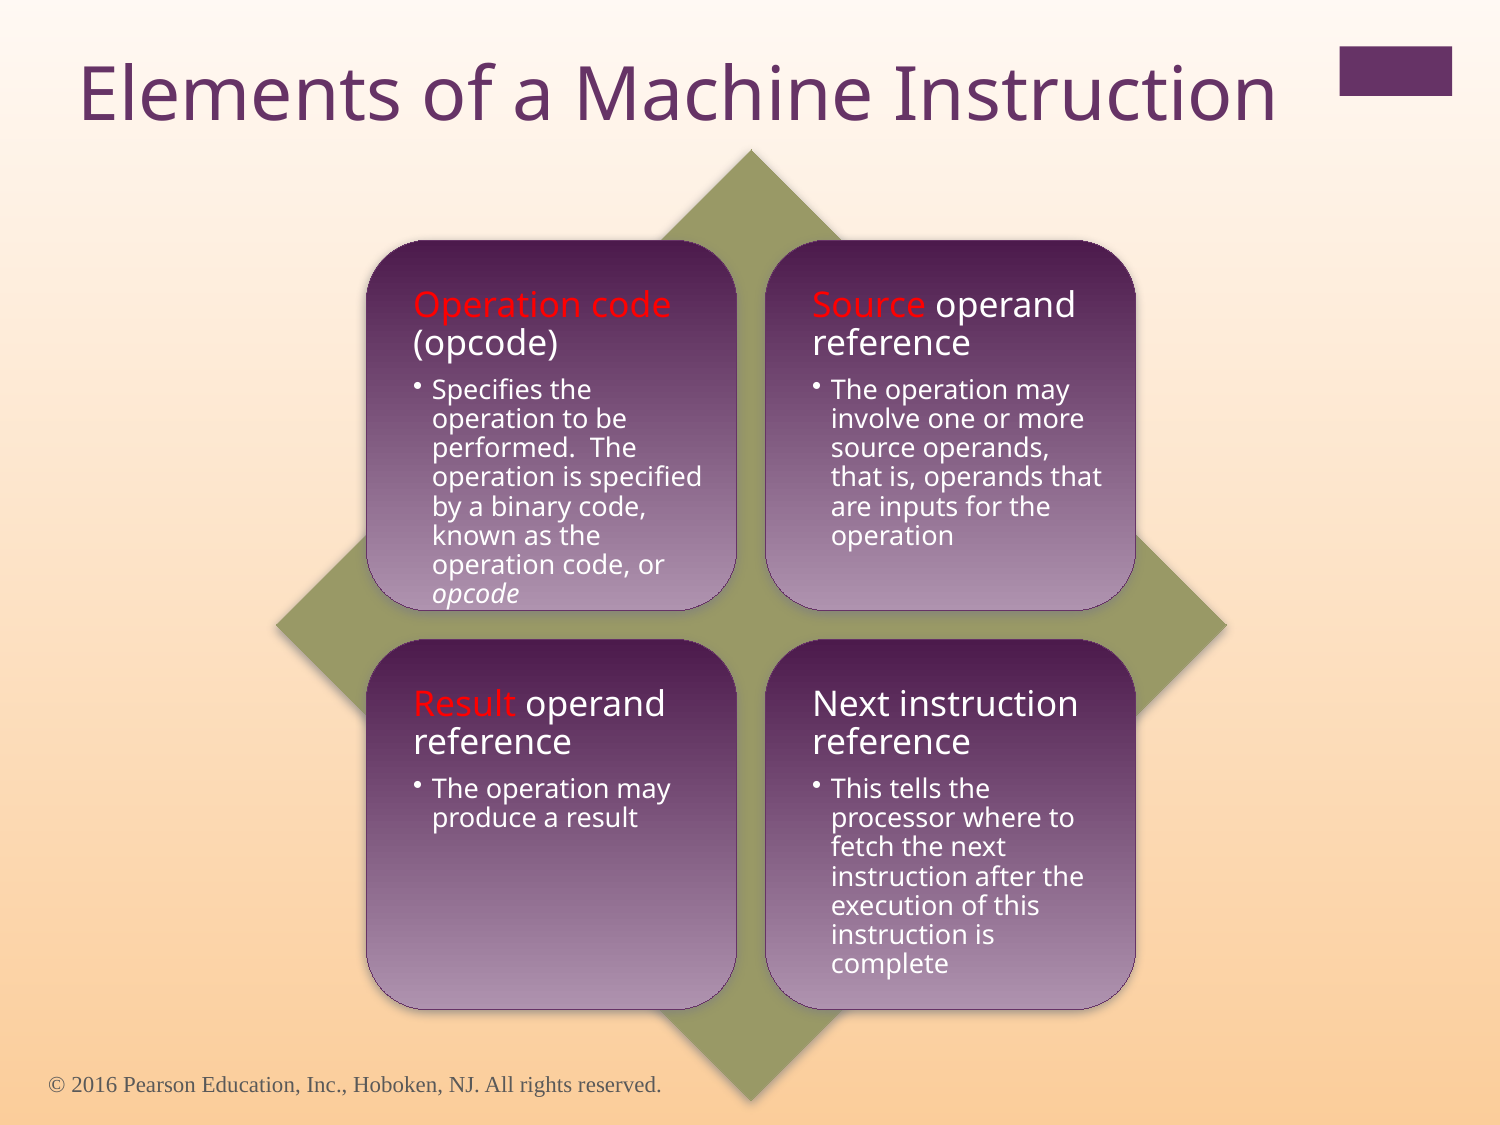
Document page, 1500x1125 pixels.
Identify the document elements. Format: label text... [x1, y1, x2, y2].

footer © 2016 Pearson Education, Inc., Hoboken, NJ. All rights reserved. [33, 1053, 1038, 1114]
title Elements of a Machine Instruction [62, 37, 1302, 221]
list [74, 149, 1428, 1101]
